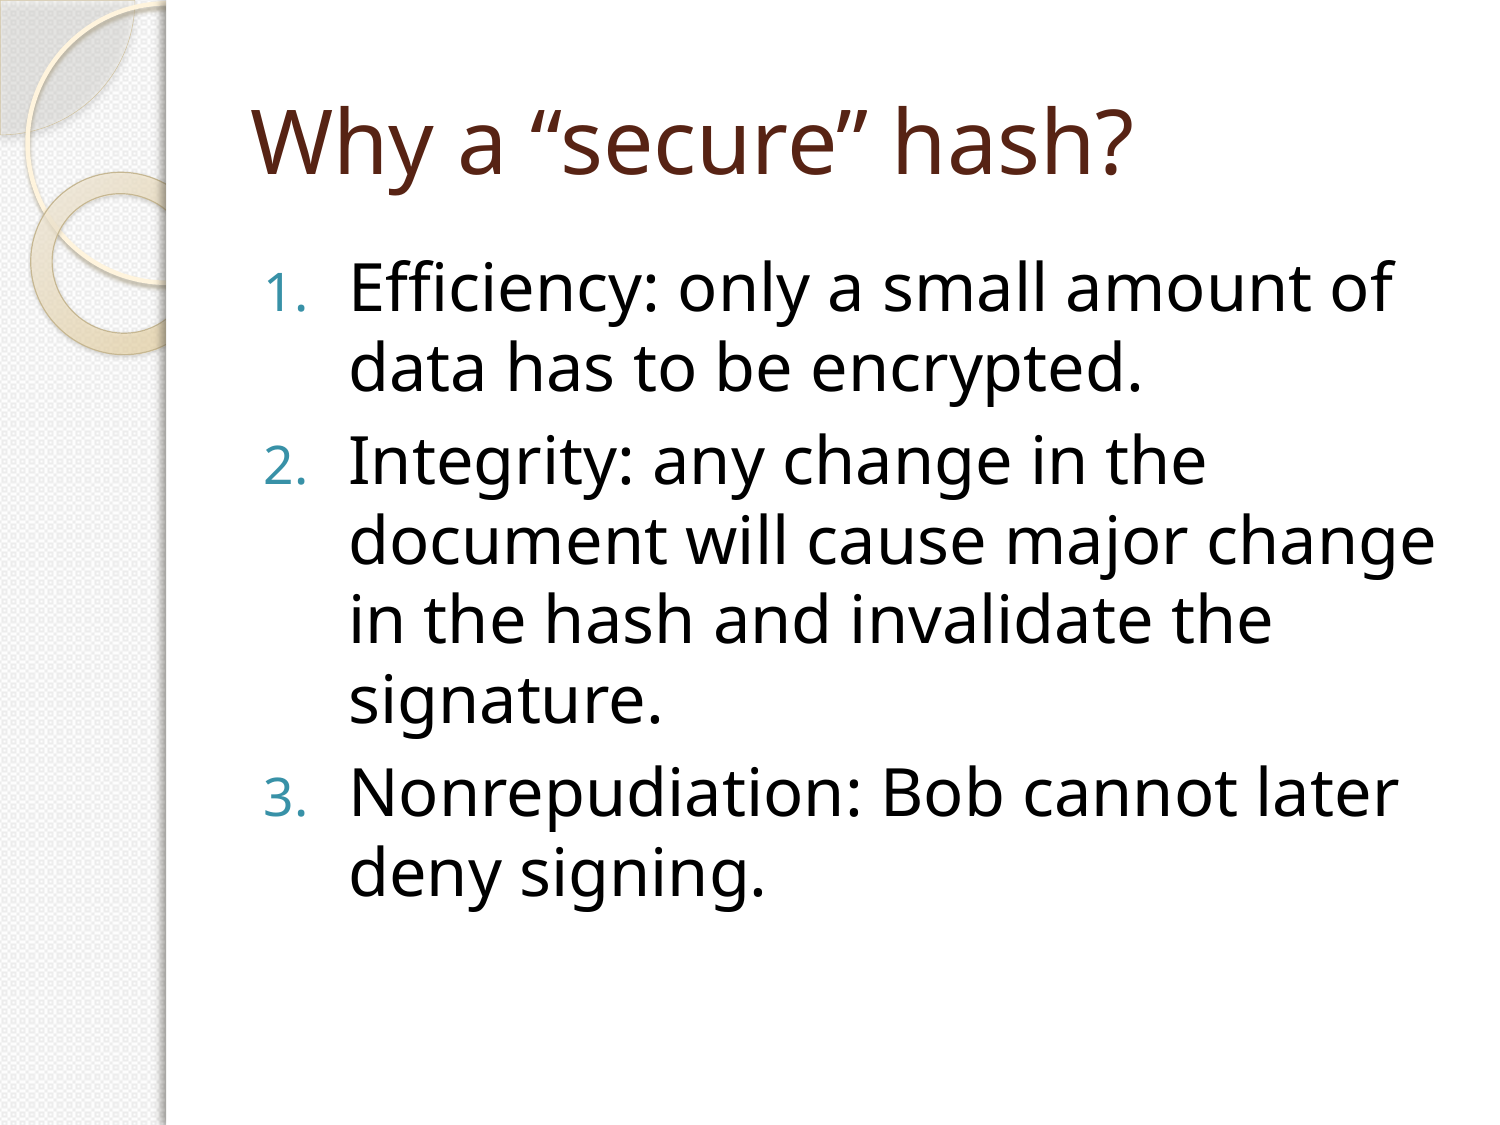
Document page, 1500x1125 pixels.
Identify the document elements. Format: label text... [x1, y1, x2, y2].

title Why a “secure” hash? [235, 45, 1466, 233]
list Efficiency: only a small amount of data has to be encrypted. Integrity: any change in the document will cause major change in the hash and invalidate the signature. Nonrepudiation: Bob cannot later deny signing. [235, 237, 1466, 1026]
